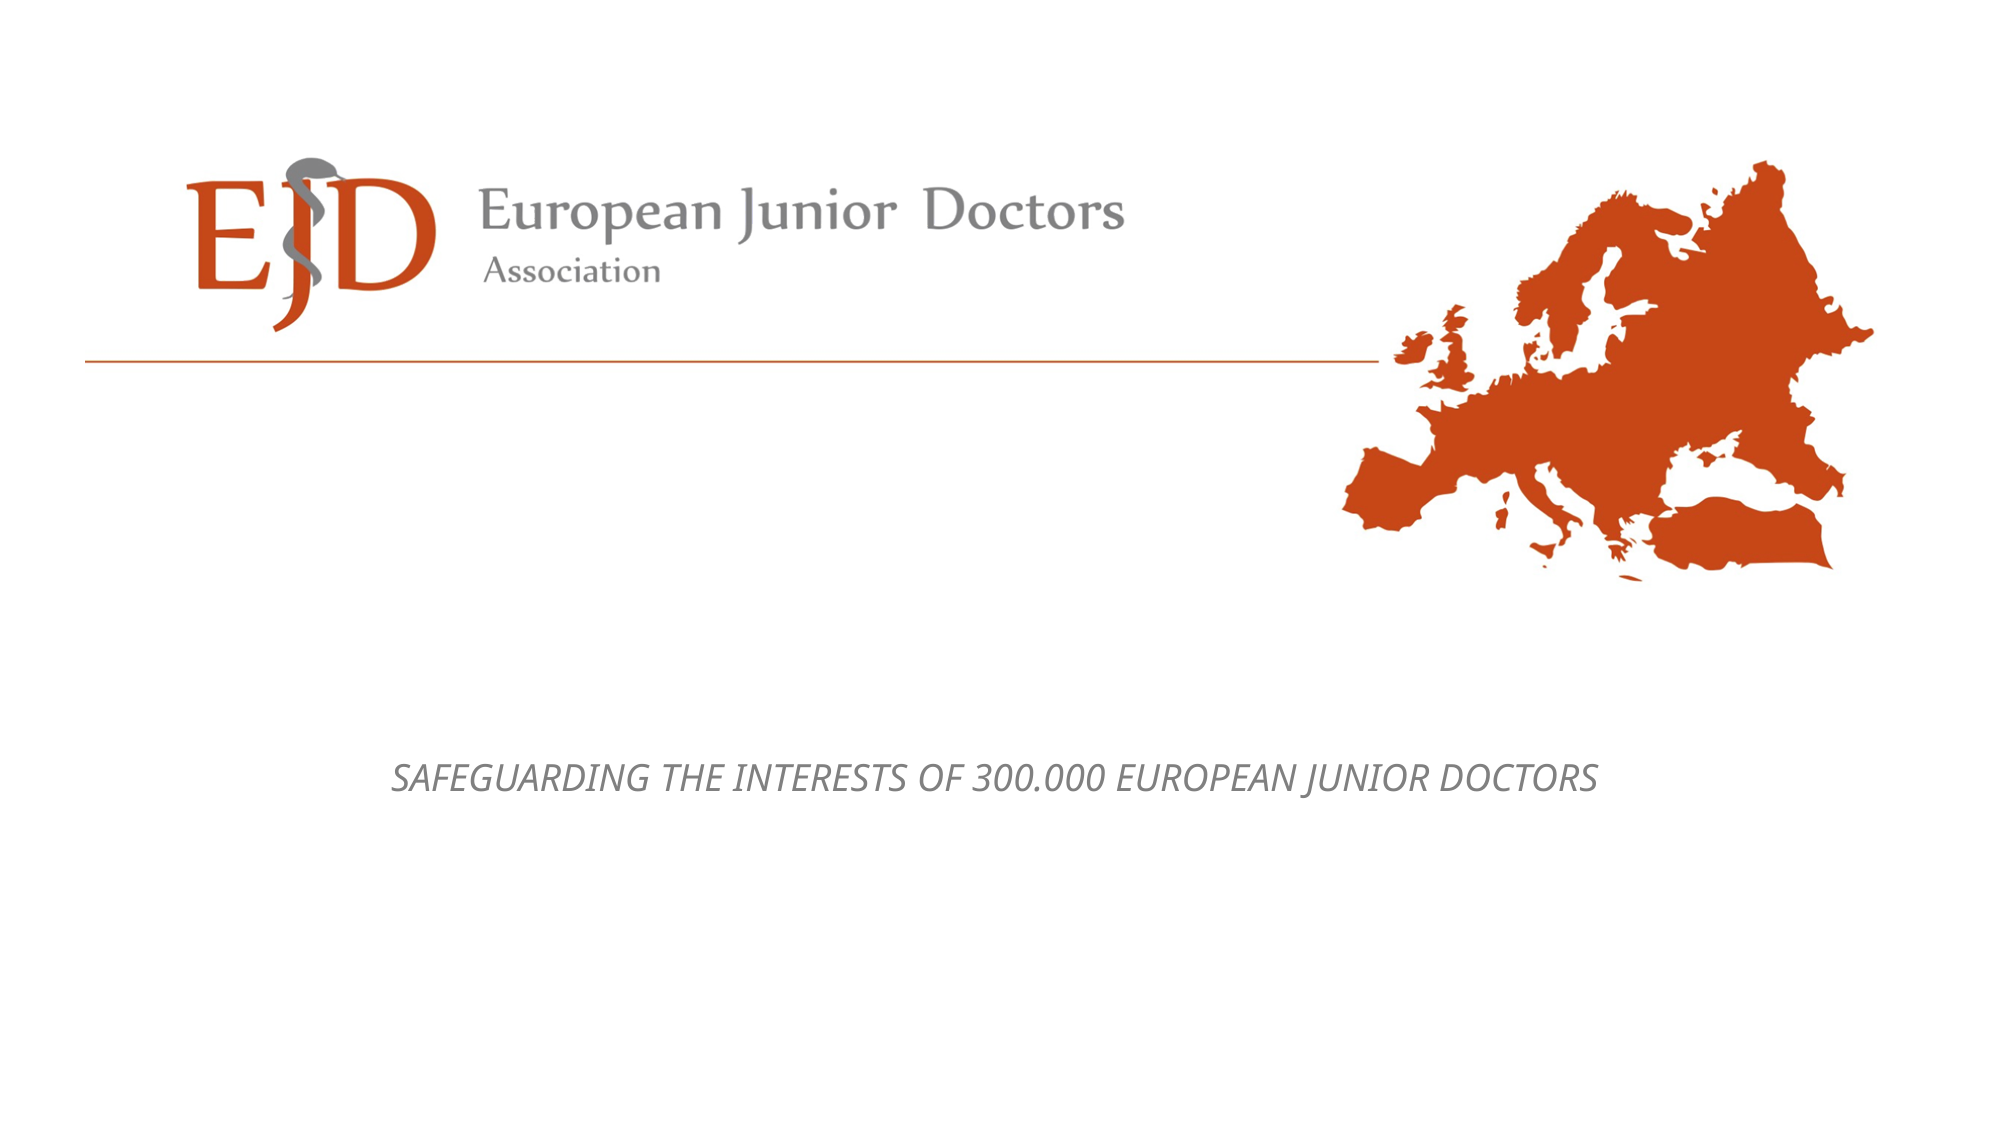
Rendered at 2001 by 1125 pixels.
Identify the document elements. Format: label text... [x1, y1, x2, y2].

subtitle Safeguarding the interests of 300.000 european junior doctors [262, 654, 1738, 808]
picture [85, 51, 1915, 592]
